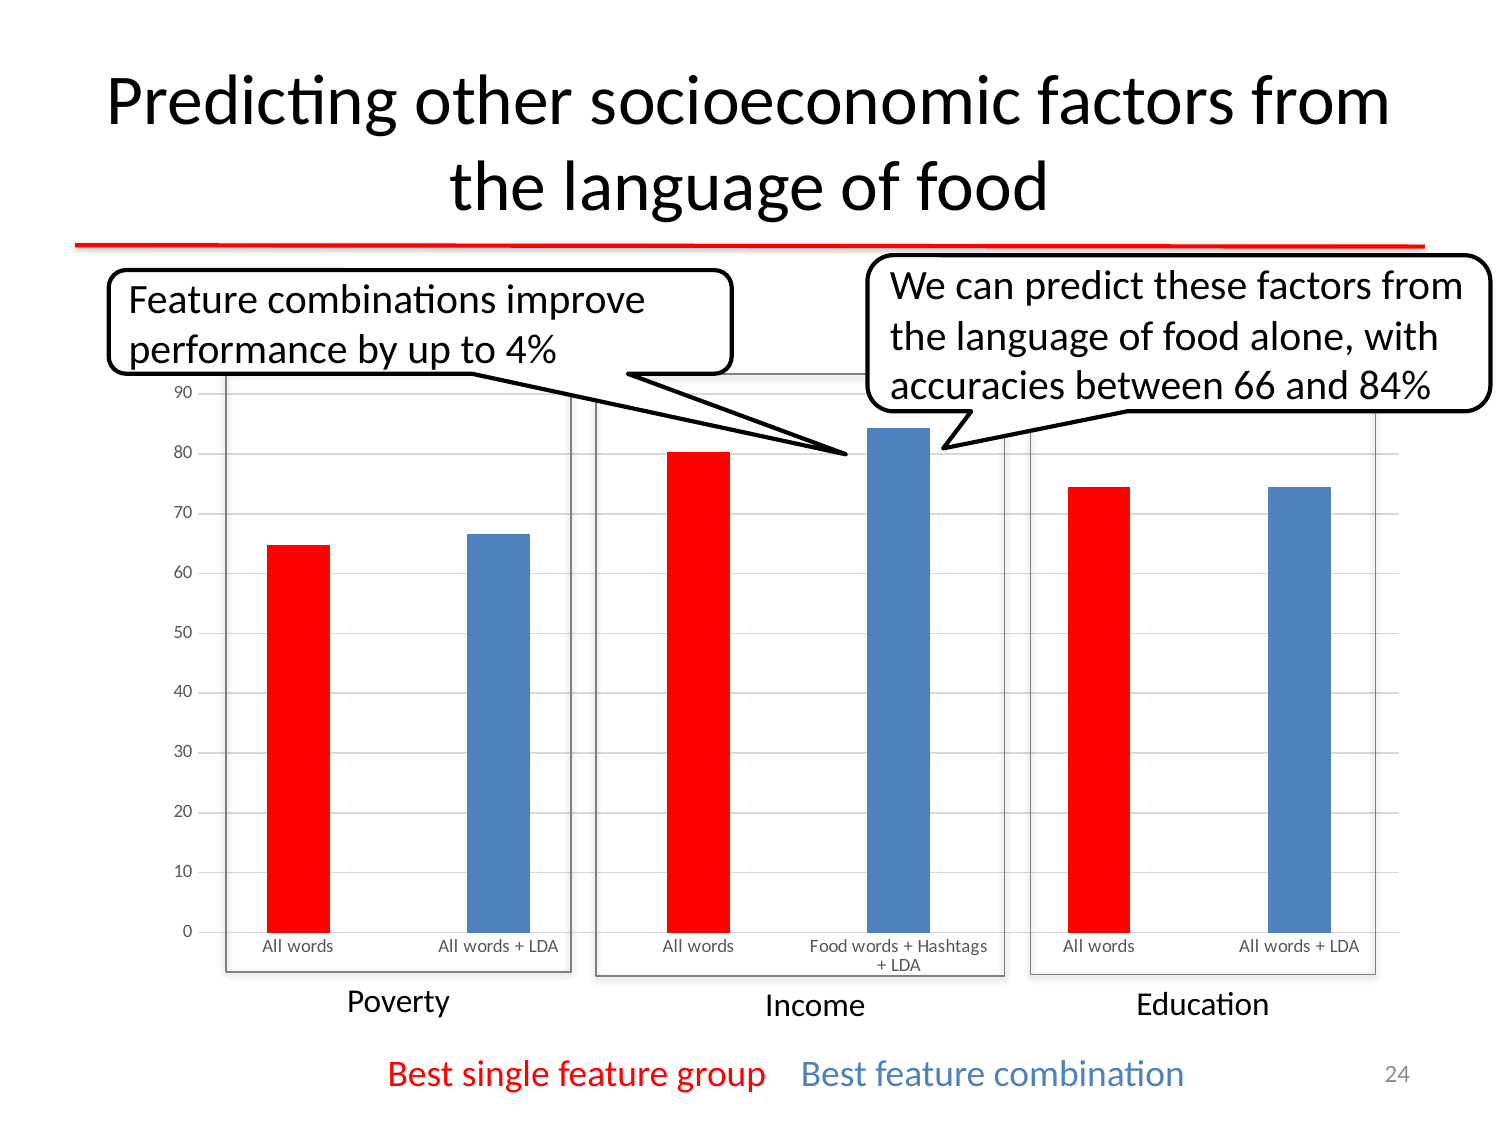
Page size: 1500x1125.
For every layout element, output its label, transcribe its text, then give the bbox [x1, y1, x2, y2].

text_box Education [1071, 997, 1335, 1030]
text_box Best single feature group Best feature combination [372, 1041, 1201, 1102]
text_box Income [673, 997, 958, 1031]
text_box Poverty [266, 997, 531, 1027]
text_box Feature combinations improve performance by up to 4% [106, 267, 734, 376]
title Predicting other socioeconomic factors from the language of food [75, 45, 1425, 233]
text_box We can predict these factors from the language of food alone, with accuracies between 66 and 84% [865, 253, 1493, 414]
chart [147, 372, 1426, 989]
slide_number 24 [1074, 1042, 1425, 1103]
